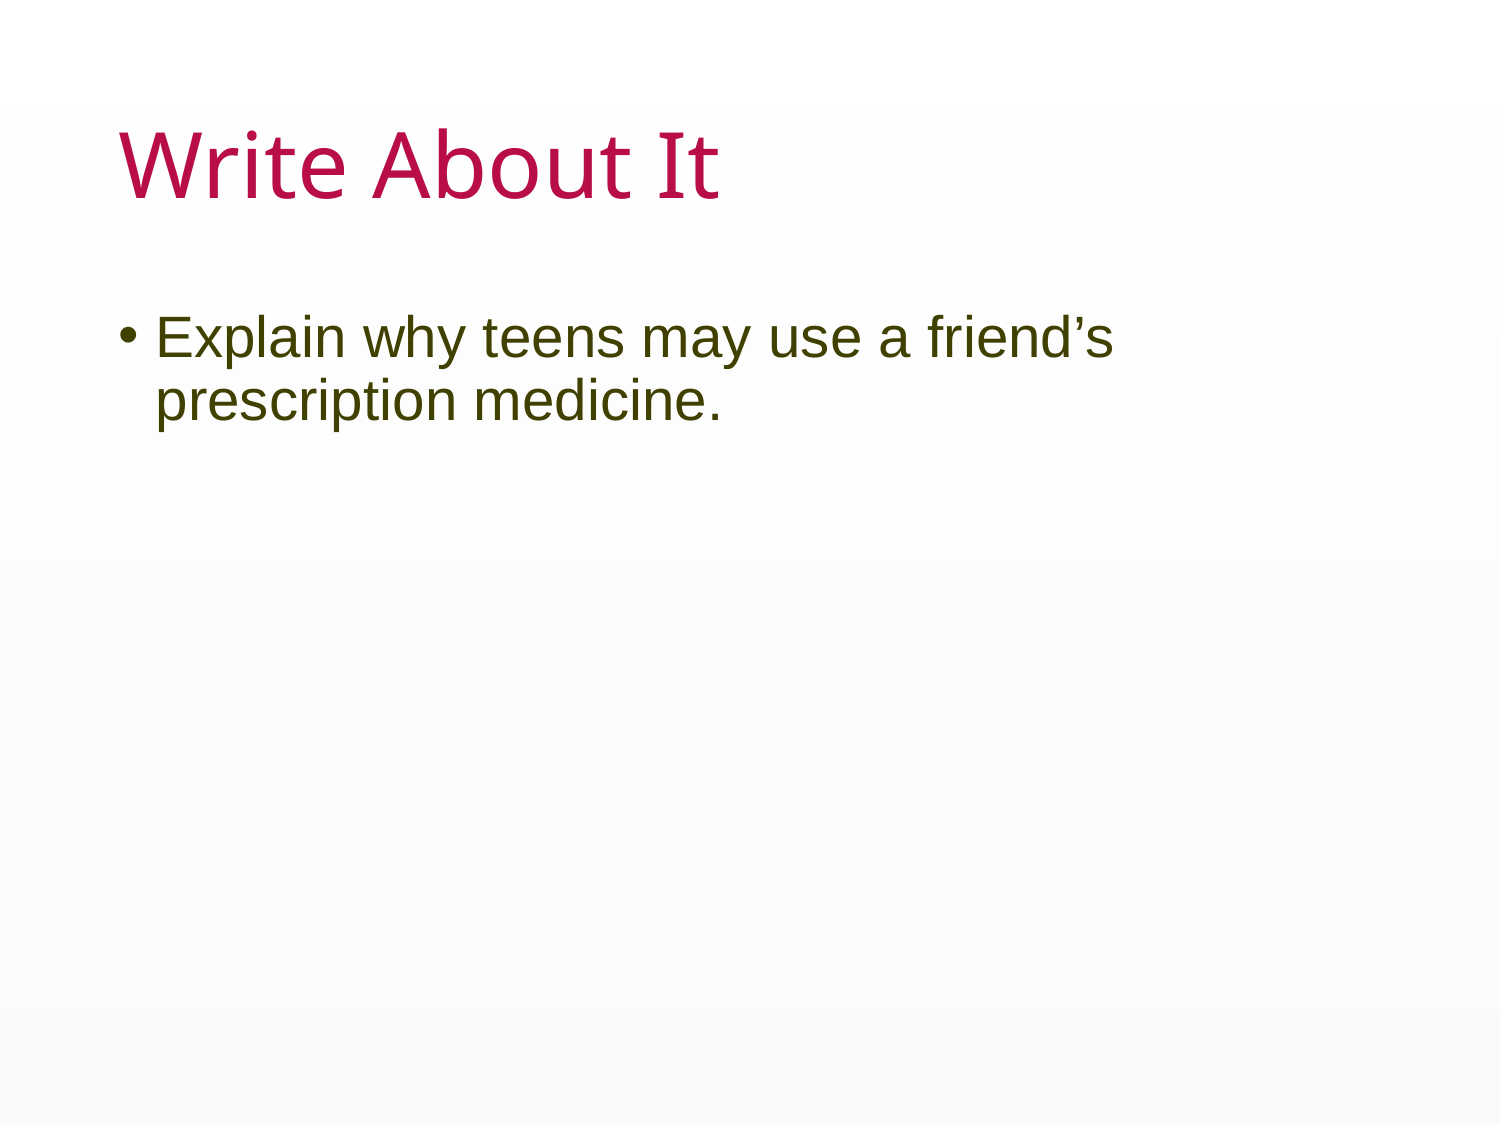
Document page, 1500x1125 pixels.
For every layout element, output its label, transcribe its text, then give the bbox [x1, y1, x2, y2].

title Write About It [103, 59, 1397, 278]
list Explain why teens may use a friend’s prescription medicine. [103, 299, 1397, 1014]
